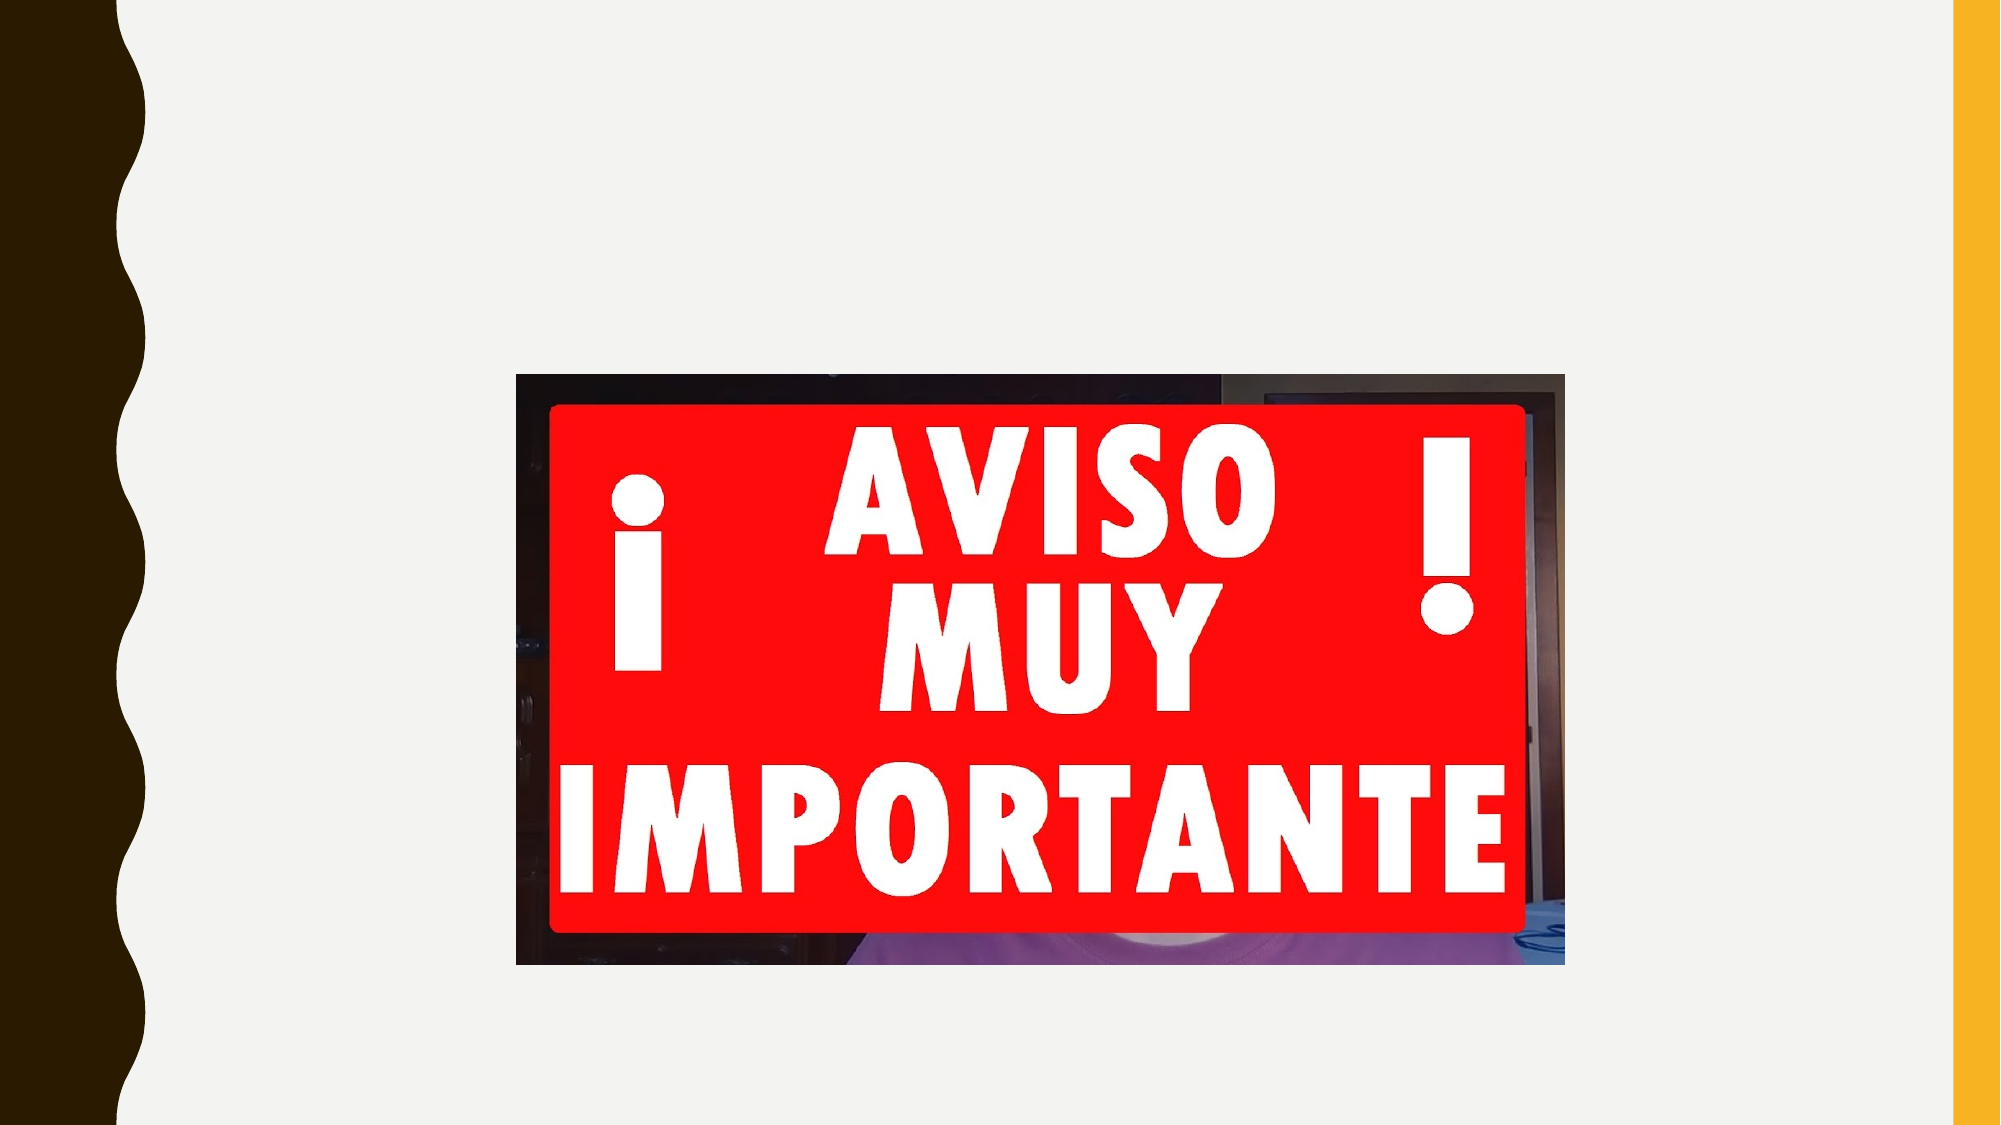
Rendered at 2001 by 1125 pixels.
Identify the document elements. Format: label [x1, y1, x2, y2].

list [515, 374, 1565, 965]
